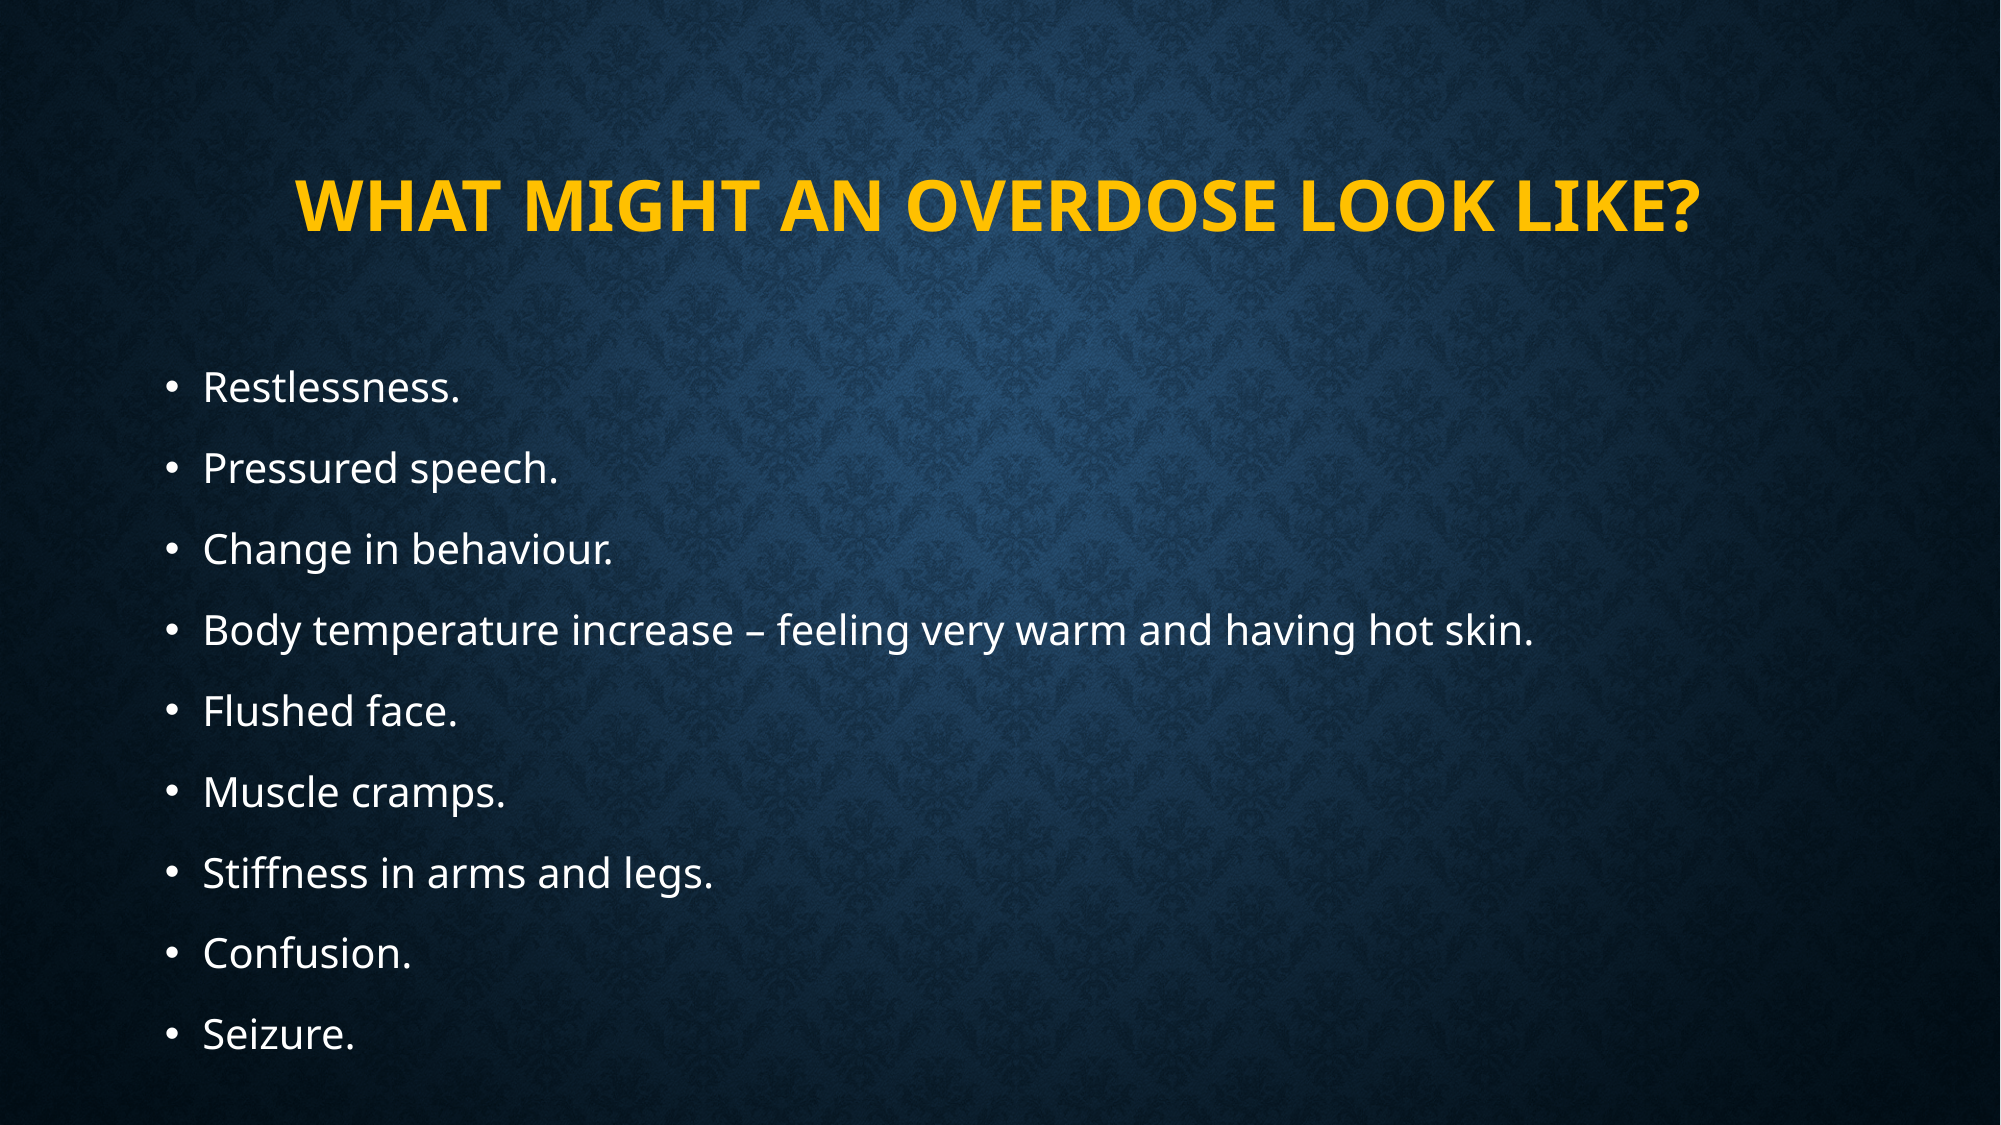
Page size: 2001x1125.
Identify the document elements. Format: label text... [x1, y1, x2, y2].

title What might an overdose look like? [149, 99, 1849, 318]
list Restlessness. Pressured speech. Change in behaviour. Body temperature increase – feeling very warm and having hot skin. Flushed face. Muscle cramps. Stiffness in arms and legs. Confusion. Seizure. [149, 343, 1849, 1079]
